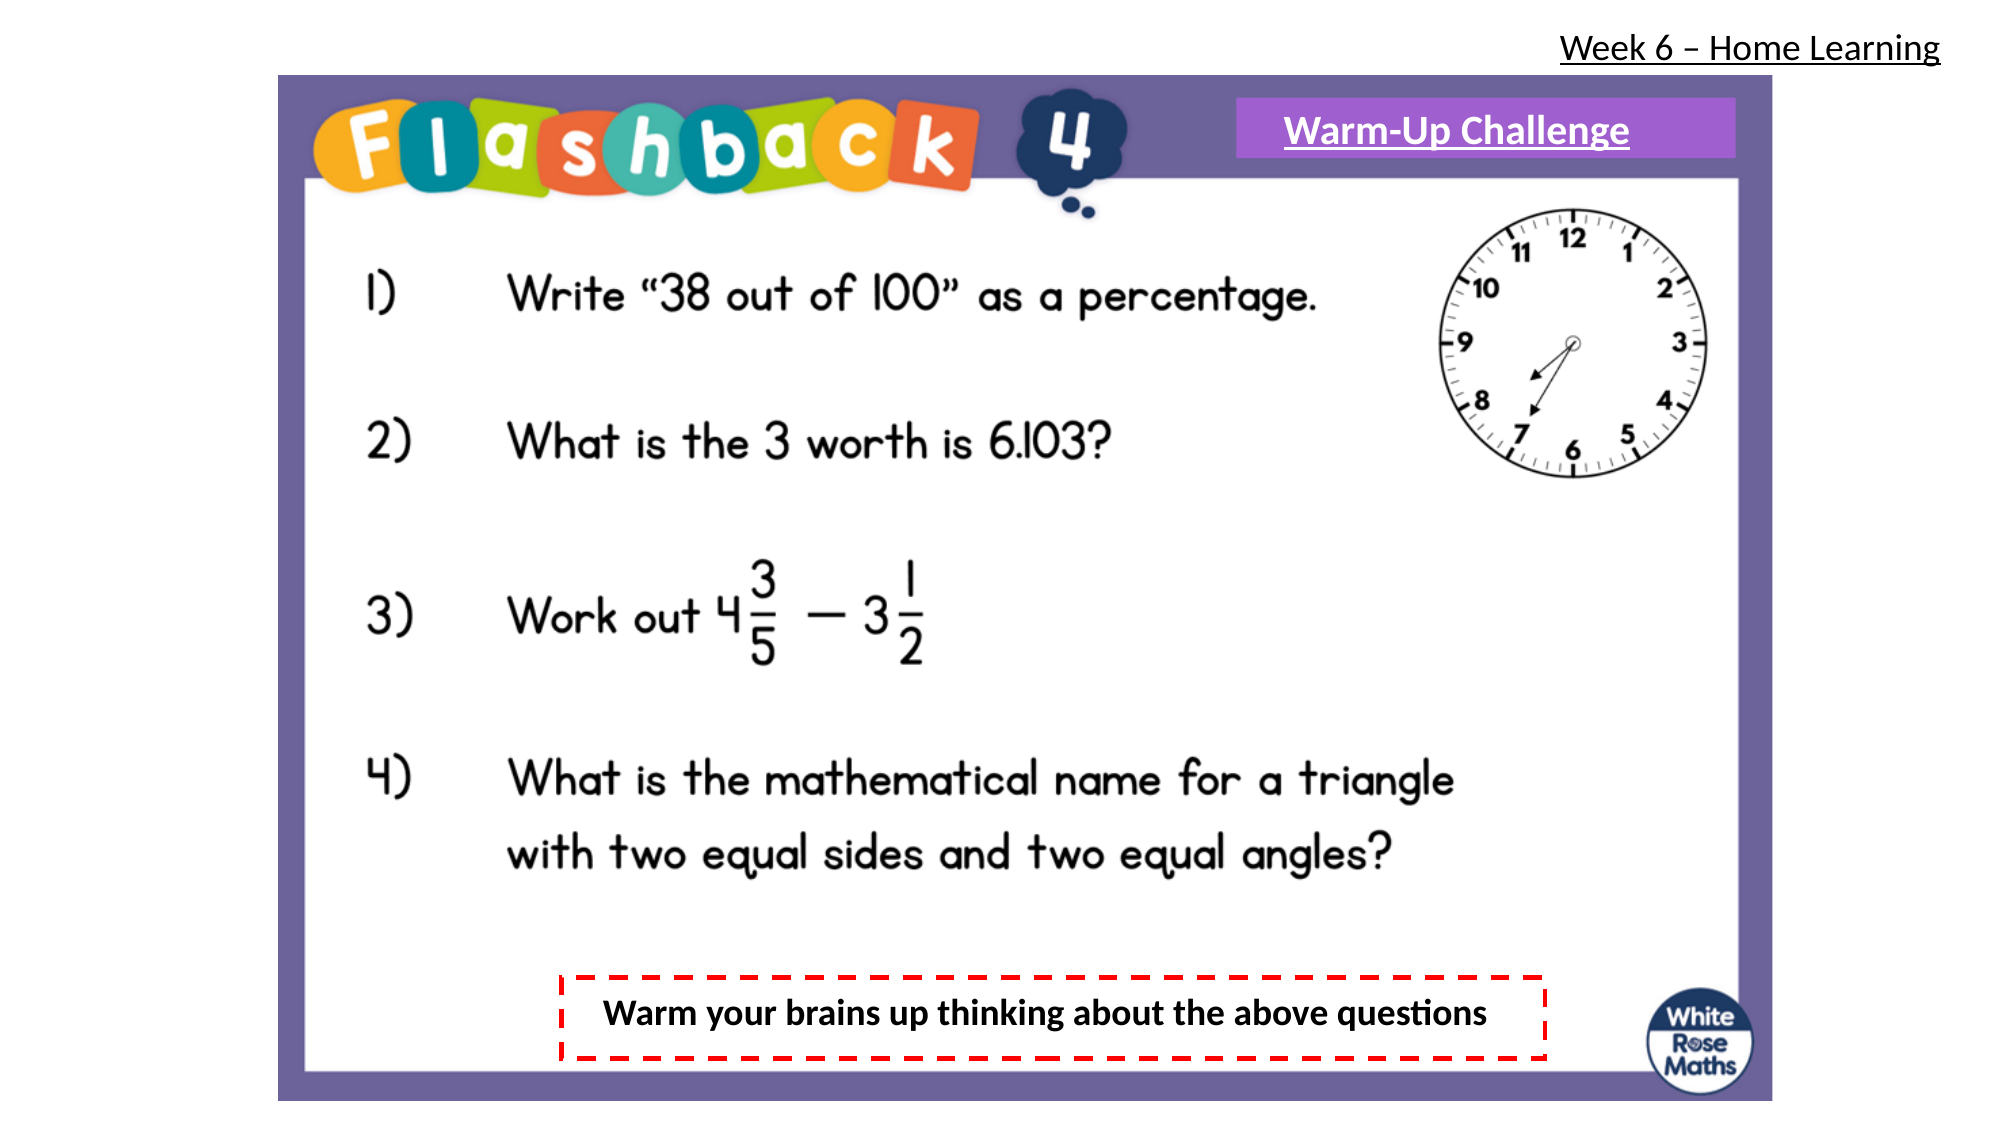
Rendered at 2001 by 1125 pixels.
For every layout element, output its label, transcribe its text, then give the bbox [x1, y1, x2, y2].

text_box Week 6 – Home Learning [1545, 15, 2000, 75]
picture [278, 75, 1773, 1101]
